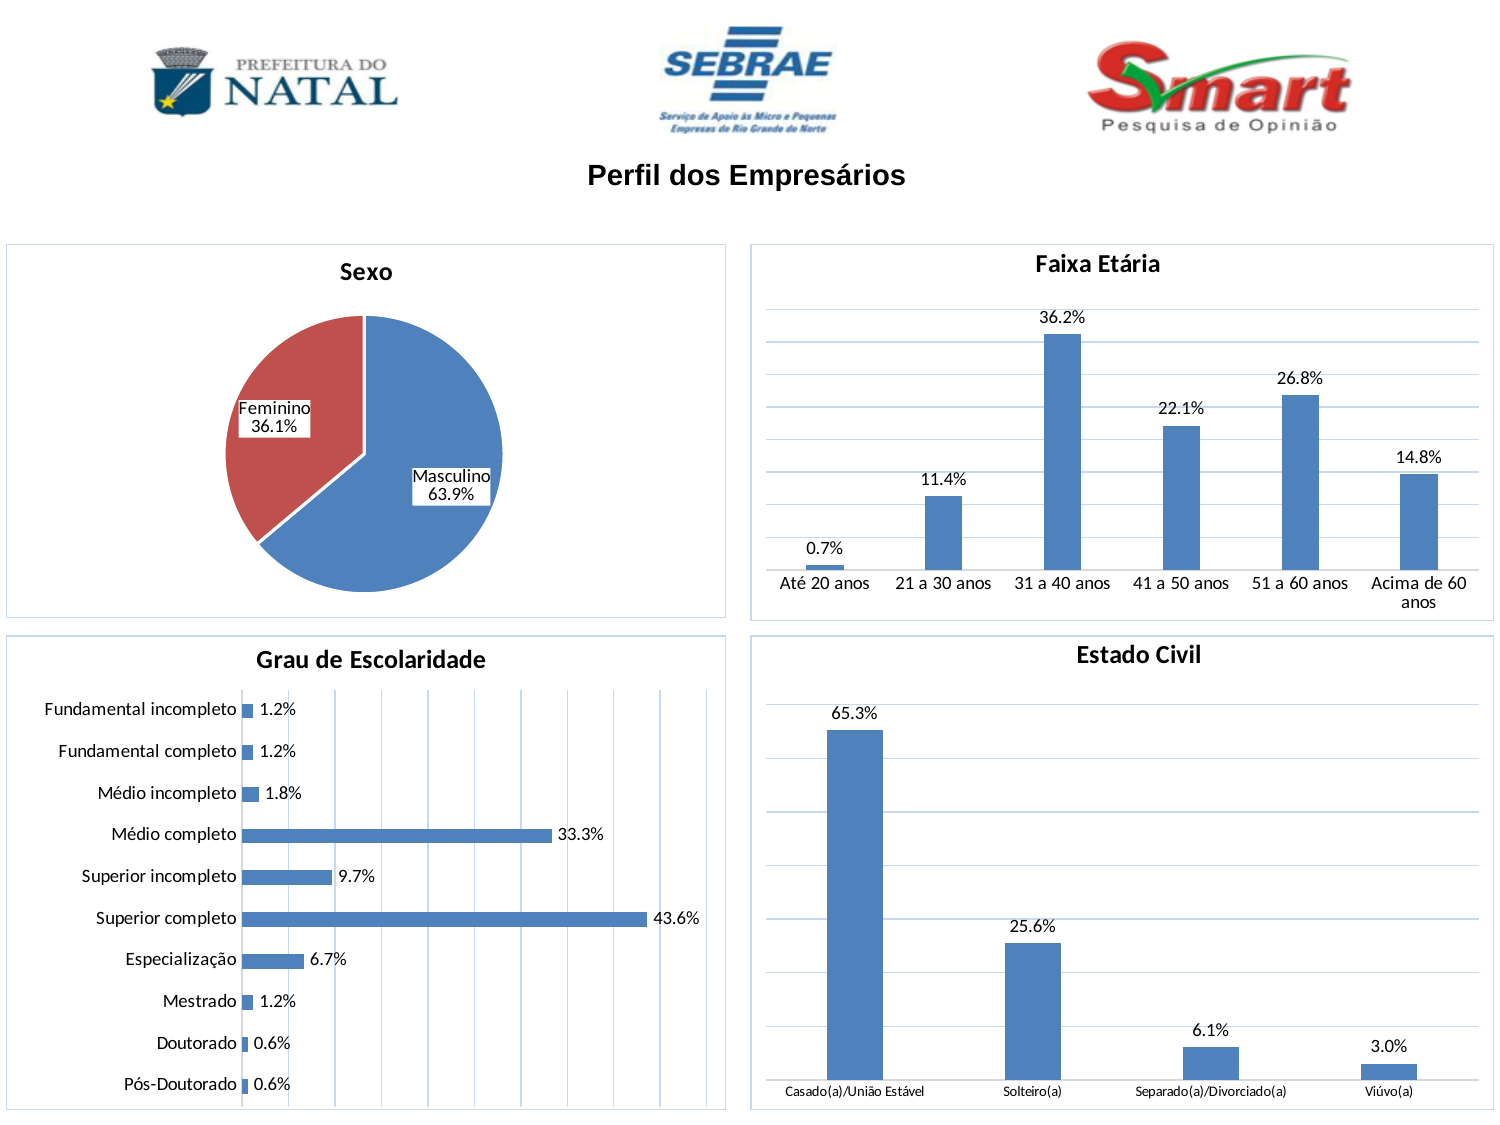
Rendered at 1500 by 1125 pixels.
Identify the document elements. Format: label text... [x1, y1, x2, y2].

chart [5, 634, 727, 1111]
text_box Perfil dos Empresários [372, 155, 1122, 199]
chart [749, 634, 1495, 1111]
picture [136, 14, 1364, 148]
chart [5, 243, 727, 619]
chart [749, 243, 1495, 622]
